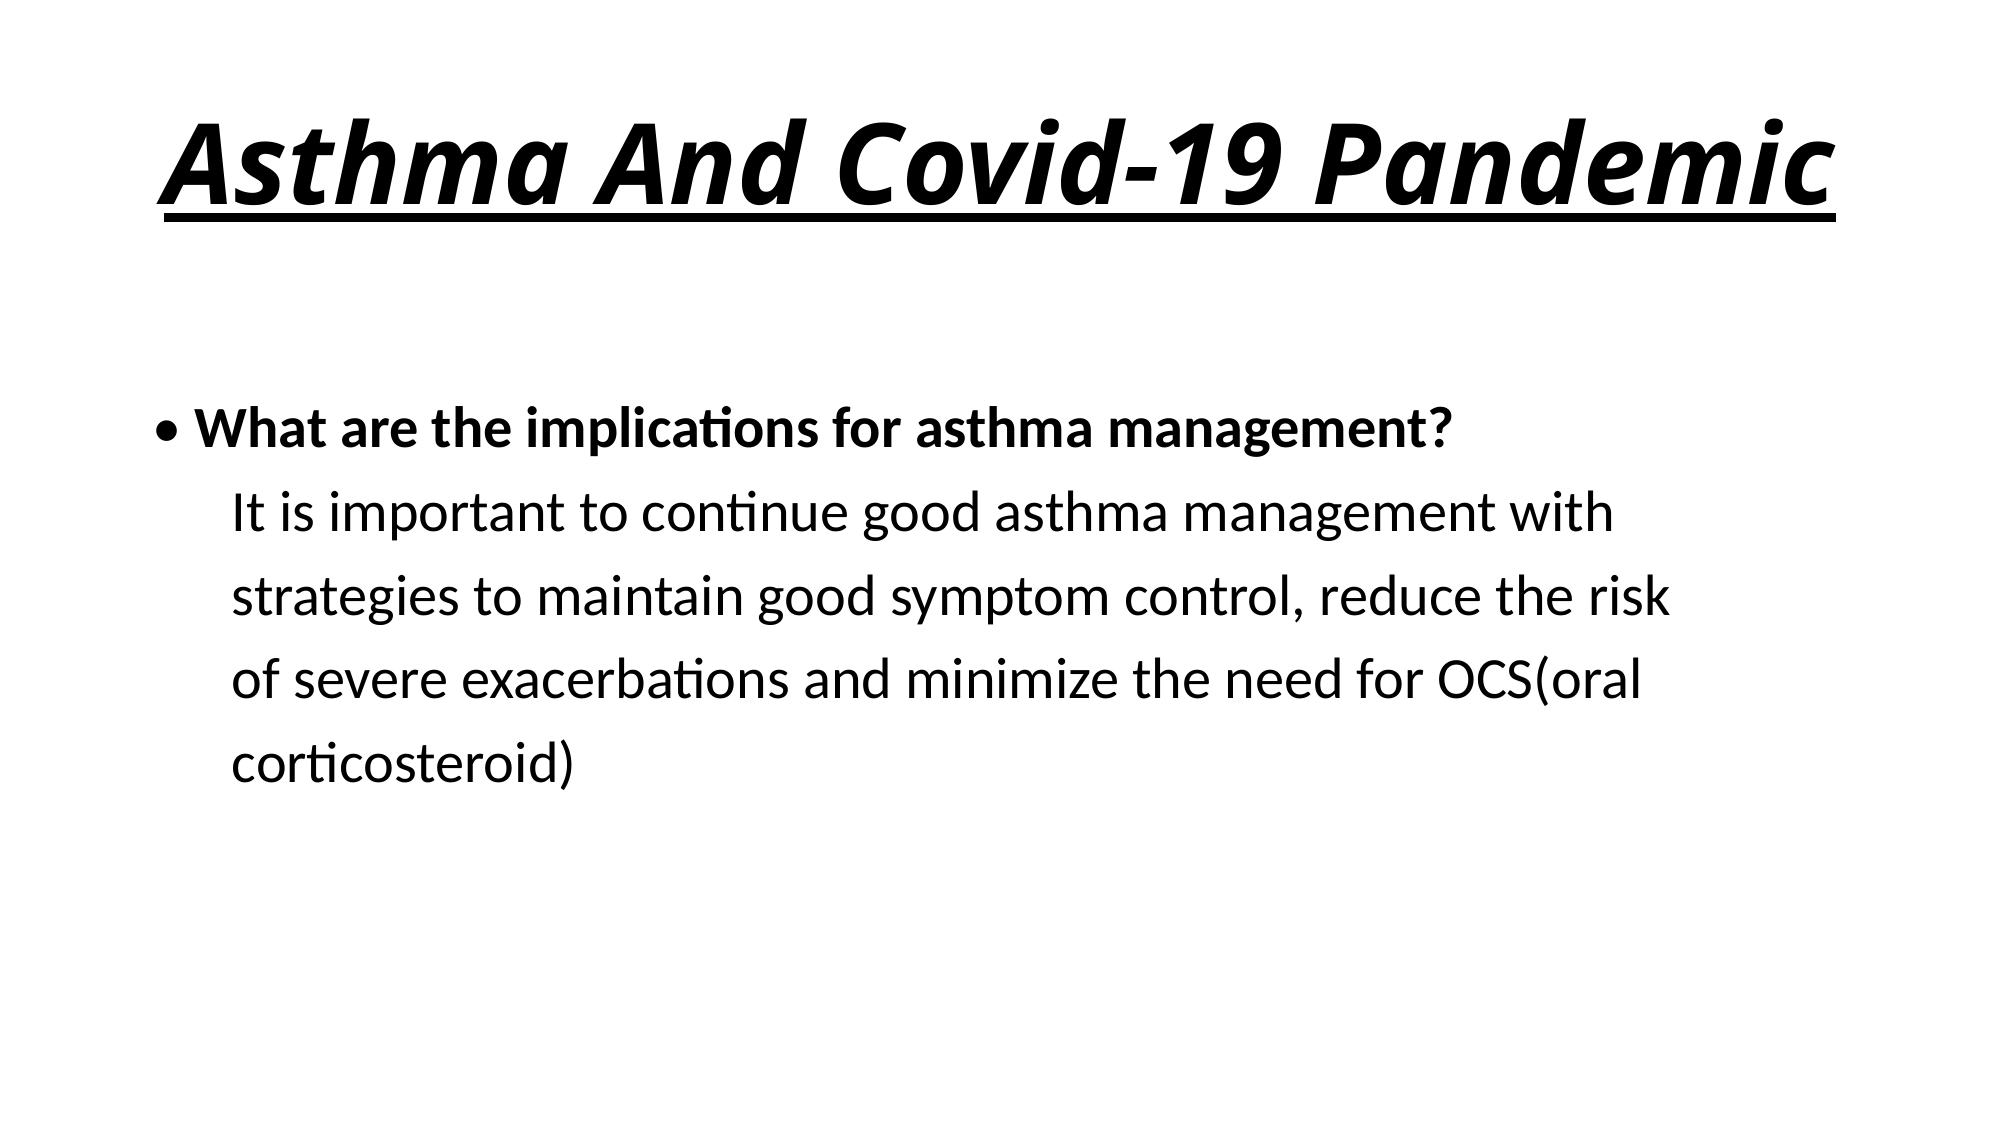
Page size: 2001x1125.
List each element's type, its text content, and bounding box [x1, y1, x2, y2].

list • What are the implications for asthma management? It is important to continue good asthma management with strategies to maintain good symptom control, reduce the risk of severe exacerbations and minimize the need for OCS(oral corticosteroid) [137, 299, 1863, 1014]
title Asthma And Covid-19 Pandemic [137, 59, 1863, 278]
